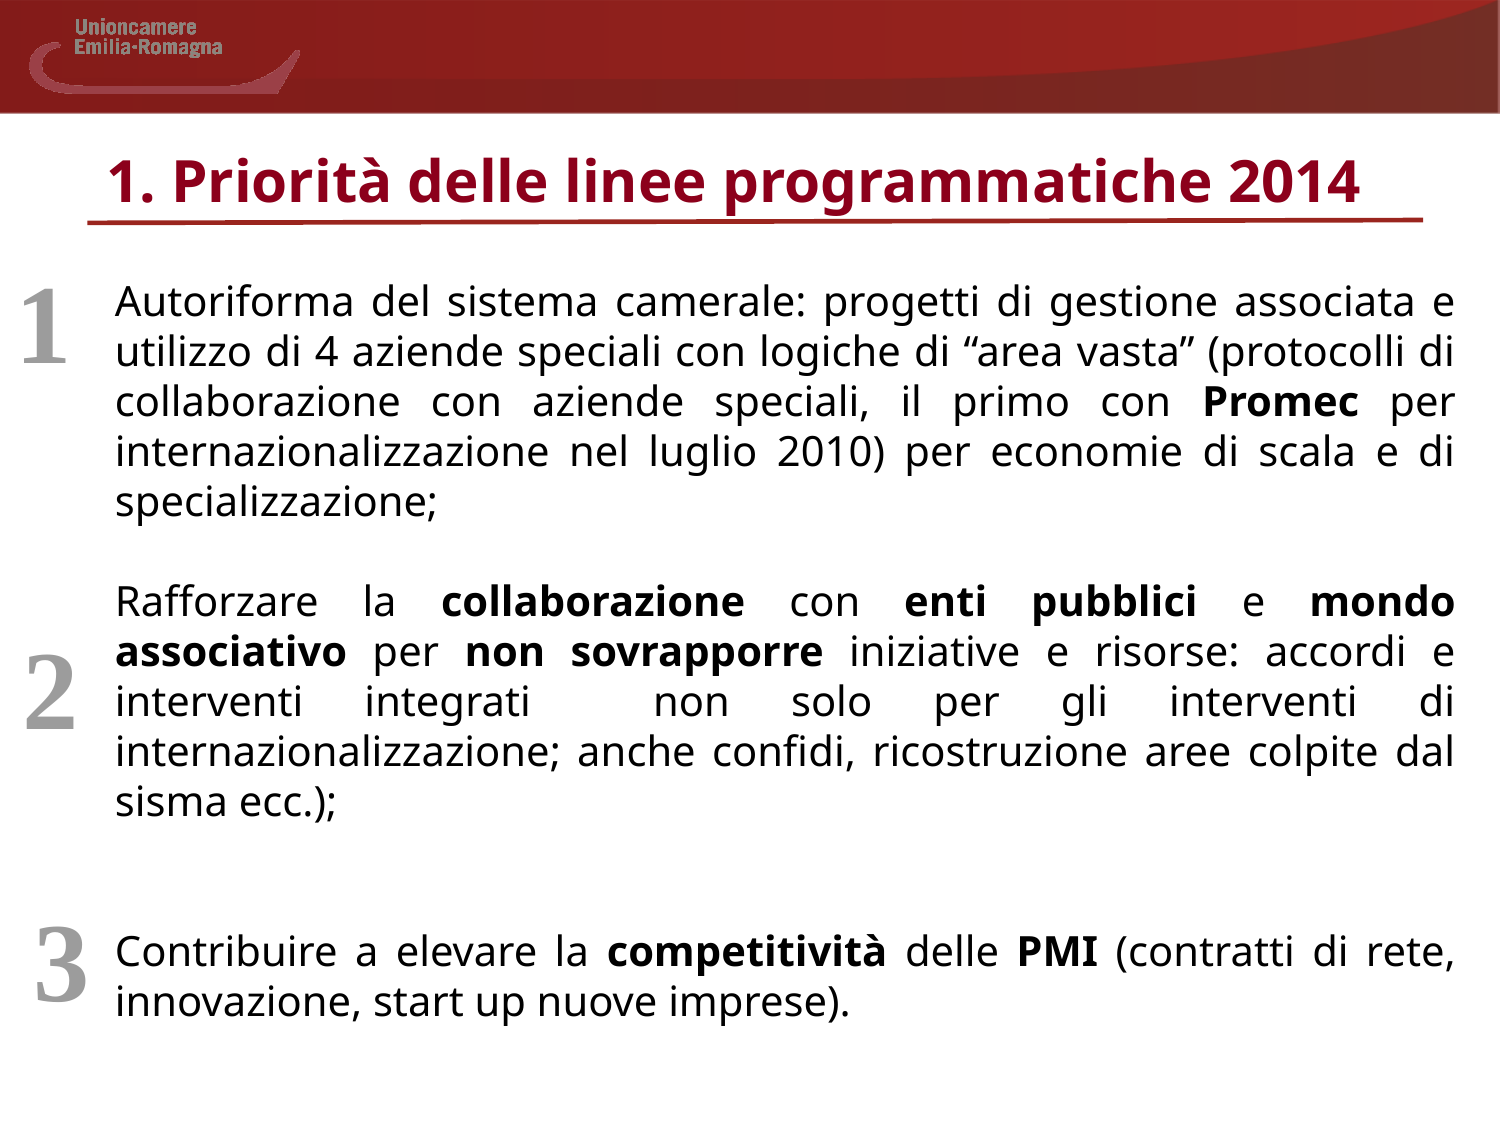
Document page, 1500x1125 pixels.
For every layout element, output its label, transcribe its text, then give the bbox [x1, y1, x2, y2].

text_box Autoriforma del sistema camerale: progetti di gestione associata e utilizzo di 4 aziende speciali con logiche di “area vasta” (protocolli di collaborazione con aziende speciali, il primo con Promec per internazionalizzazione nel luglio 2010) per economie di scala e di specializzazione; Rafforzare la collaborazione con enti pubblici e mondo associativo per non sovrapporre iniziative e risorse: accordi e interventi integrati non solo per gli interventi di internazionalizzazione; anche confidi, ricostruzione aree colpite dal sisma ecc.); Contribuire a elevare la competitività delle PMI (contratti di rete, innovazione, start up nuove imprese). [100, 267, 1471, 1033]
text_box 1. Priorità delle linee programmatiche 2014 [0, 137, 1471, 222]
text_box 1 [0, 243, 88, 394]
picture [0, 0, 1500, 114]
text_box 3 [0, 881, 124, 1032]
text_box 2 [0, 609, 101, 760]
